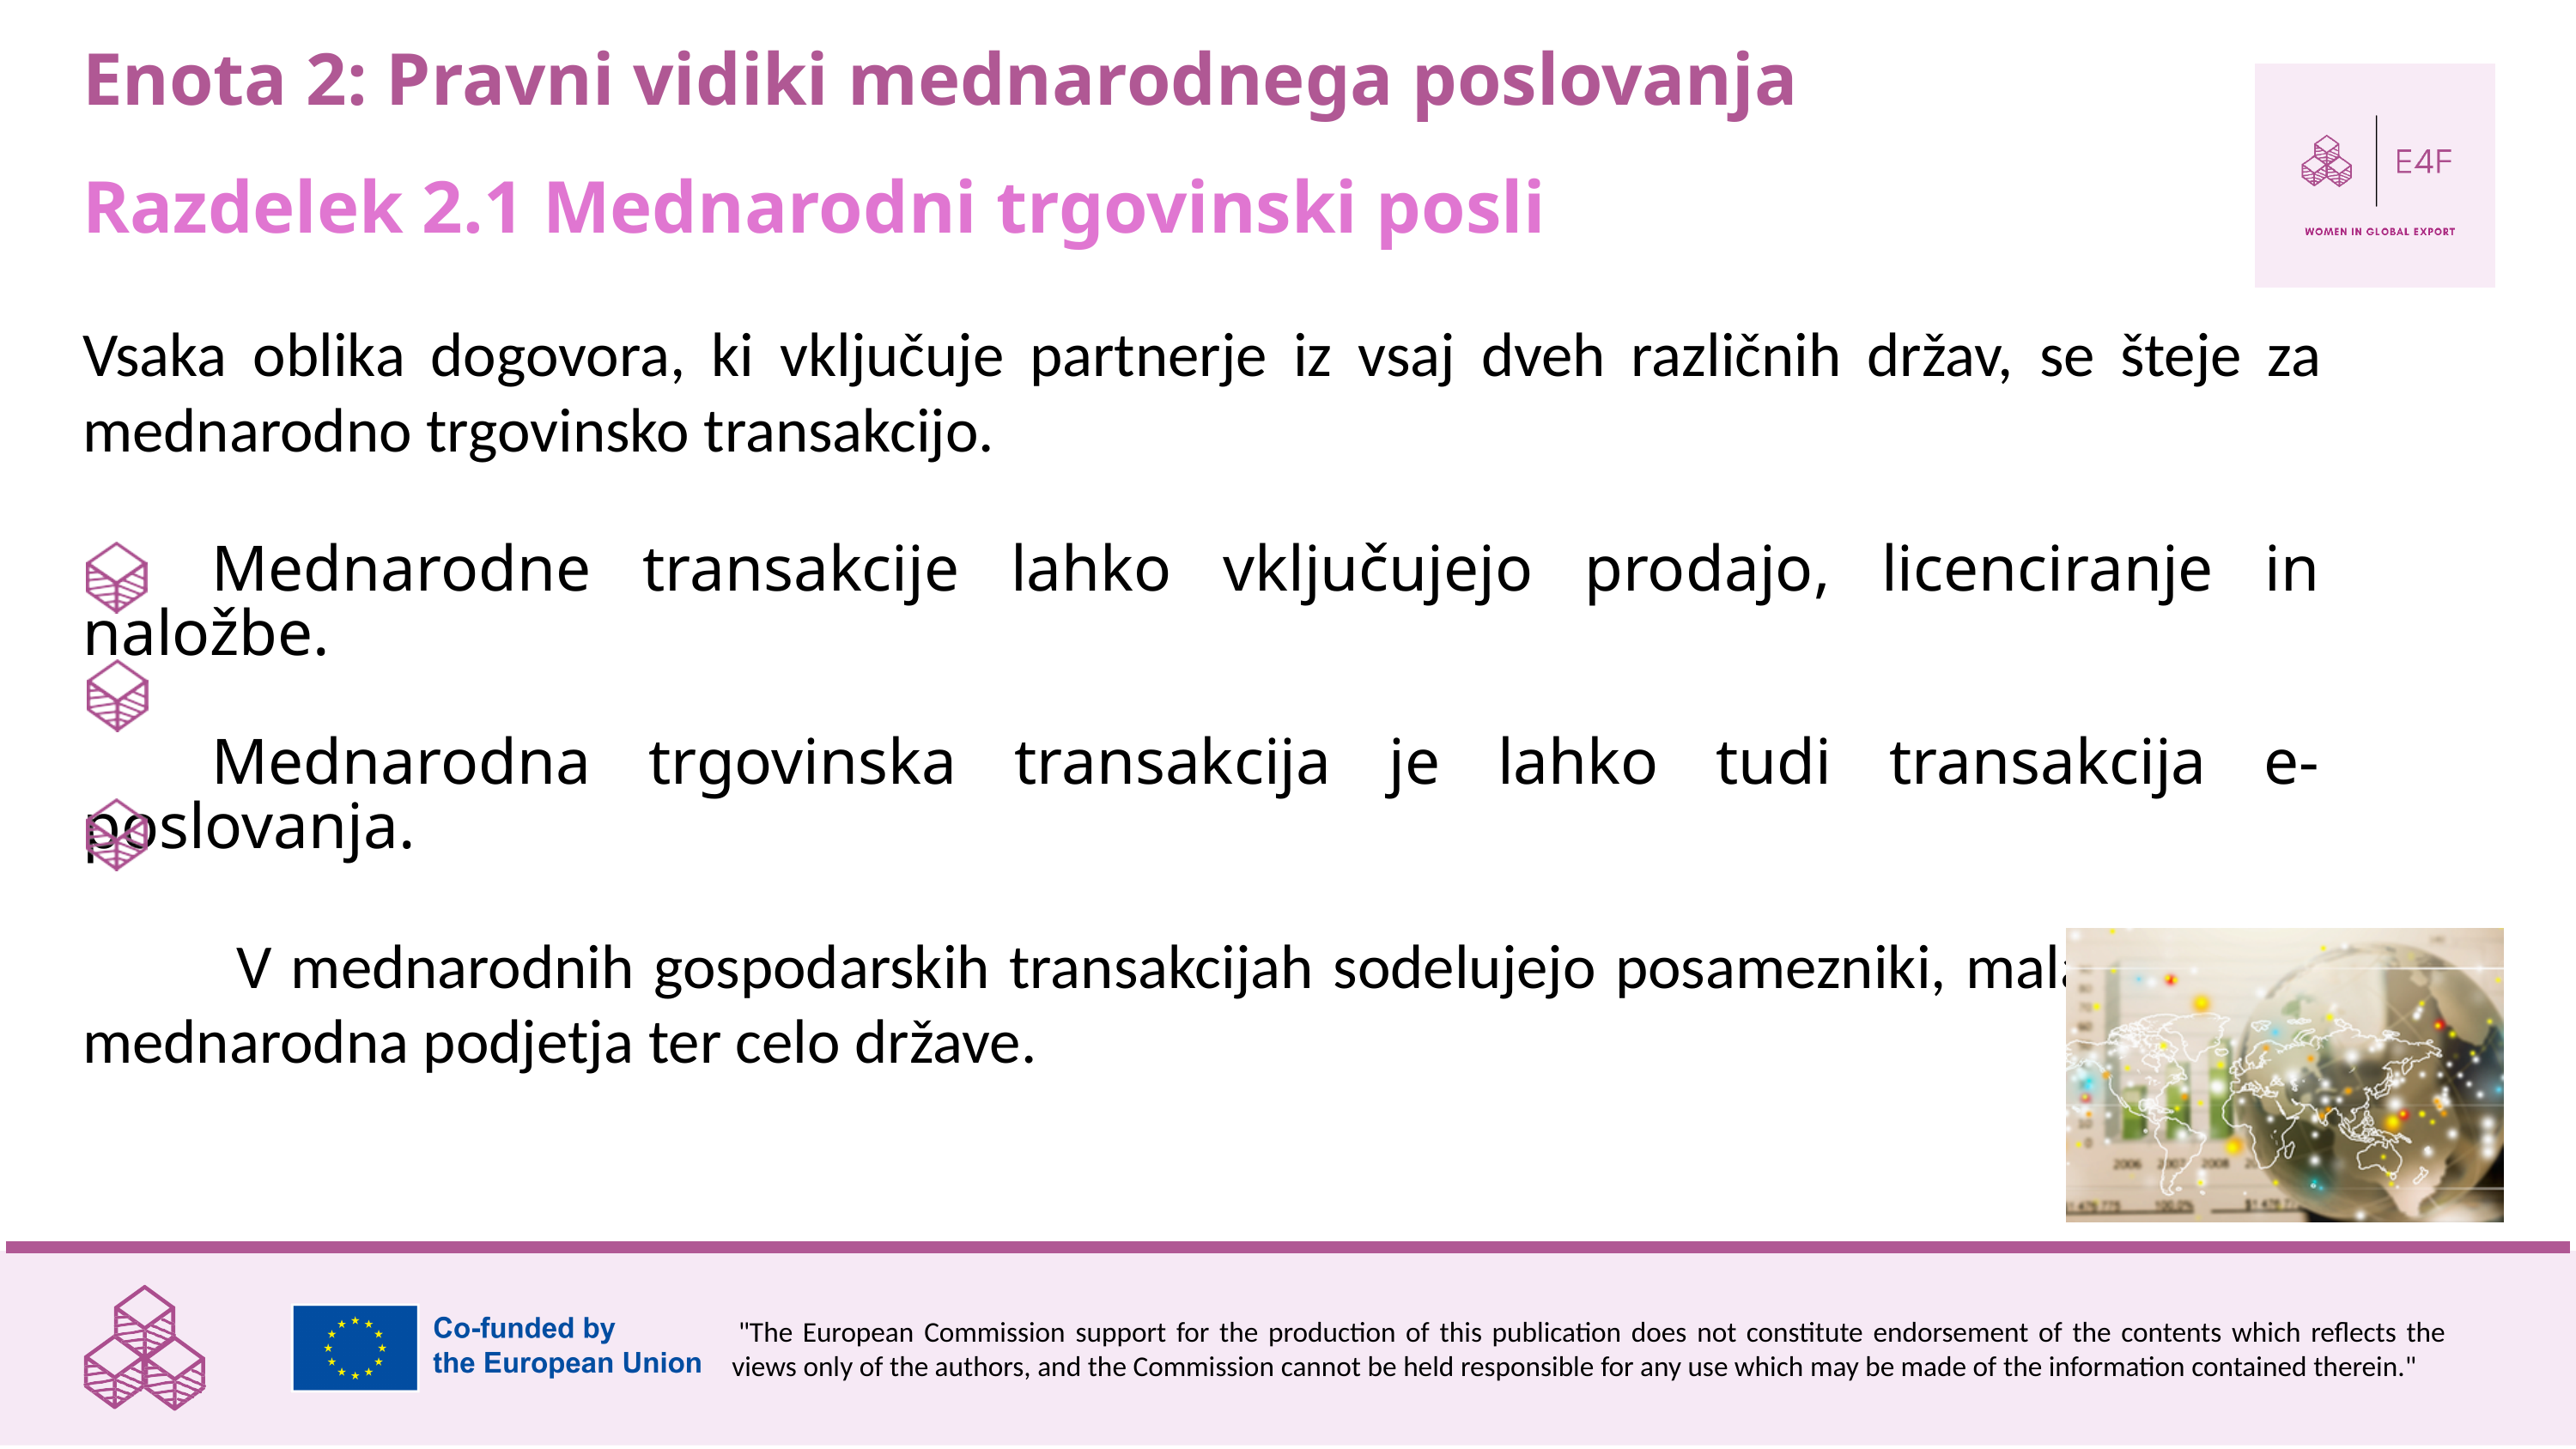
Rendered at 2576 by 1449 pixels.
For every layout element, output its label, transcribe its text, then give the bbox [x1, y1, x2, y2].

picture [86, 542, 148, 614]
picture [113, 1315, 176, 1351]
picture [87, 659, 149, 732]
text_box Razdelek 2.1 Mednarodni trgovinski posli [70, 155, 2104, 254]
picture [86, 798, 148, 871]
picture [2254, 64, 2495, 288]
picture [288, 1300, 732, 1396]
picture [161, 1341, 176, 1351]
text_box Vsaka oblika dogovora, ki vključuje partnerje iz vsaj dveh različnih držav, se šteje za mednarodno trgovinsko transakcijo. Mednarodne transakcije lahko vključujejo prodajo, licenciranje in naložbe. Mednarodna trgovinska transakcija je lahko tudi transakcija e-poslovanja. V mednarodnih gospodarskih transakcijah sodelujejo posamezniki, mala in velika mednarodna podjetja ter celo države. [70, 307, 2334, 1082]
picture [2066, 928, 2504, 1222]
picture [83, 1364, 206, 1403]
text_box Enota 2: Pravni vidiki mednarodnega poslovanja [70, 27, 2082, 126]
